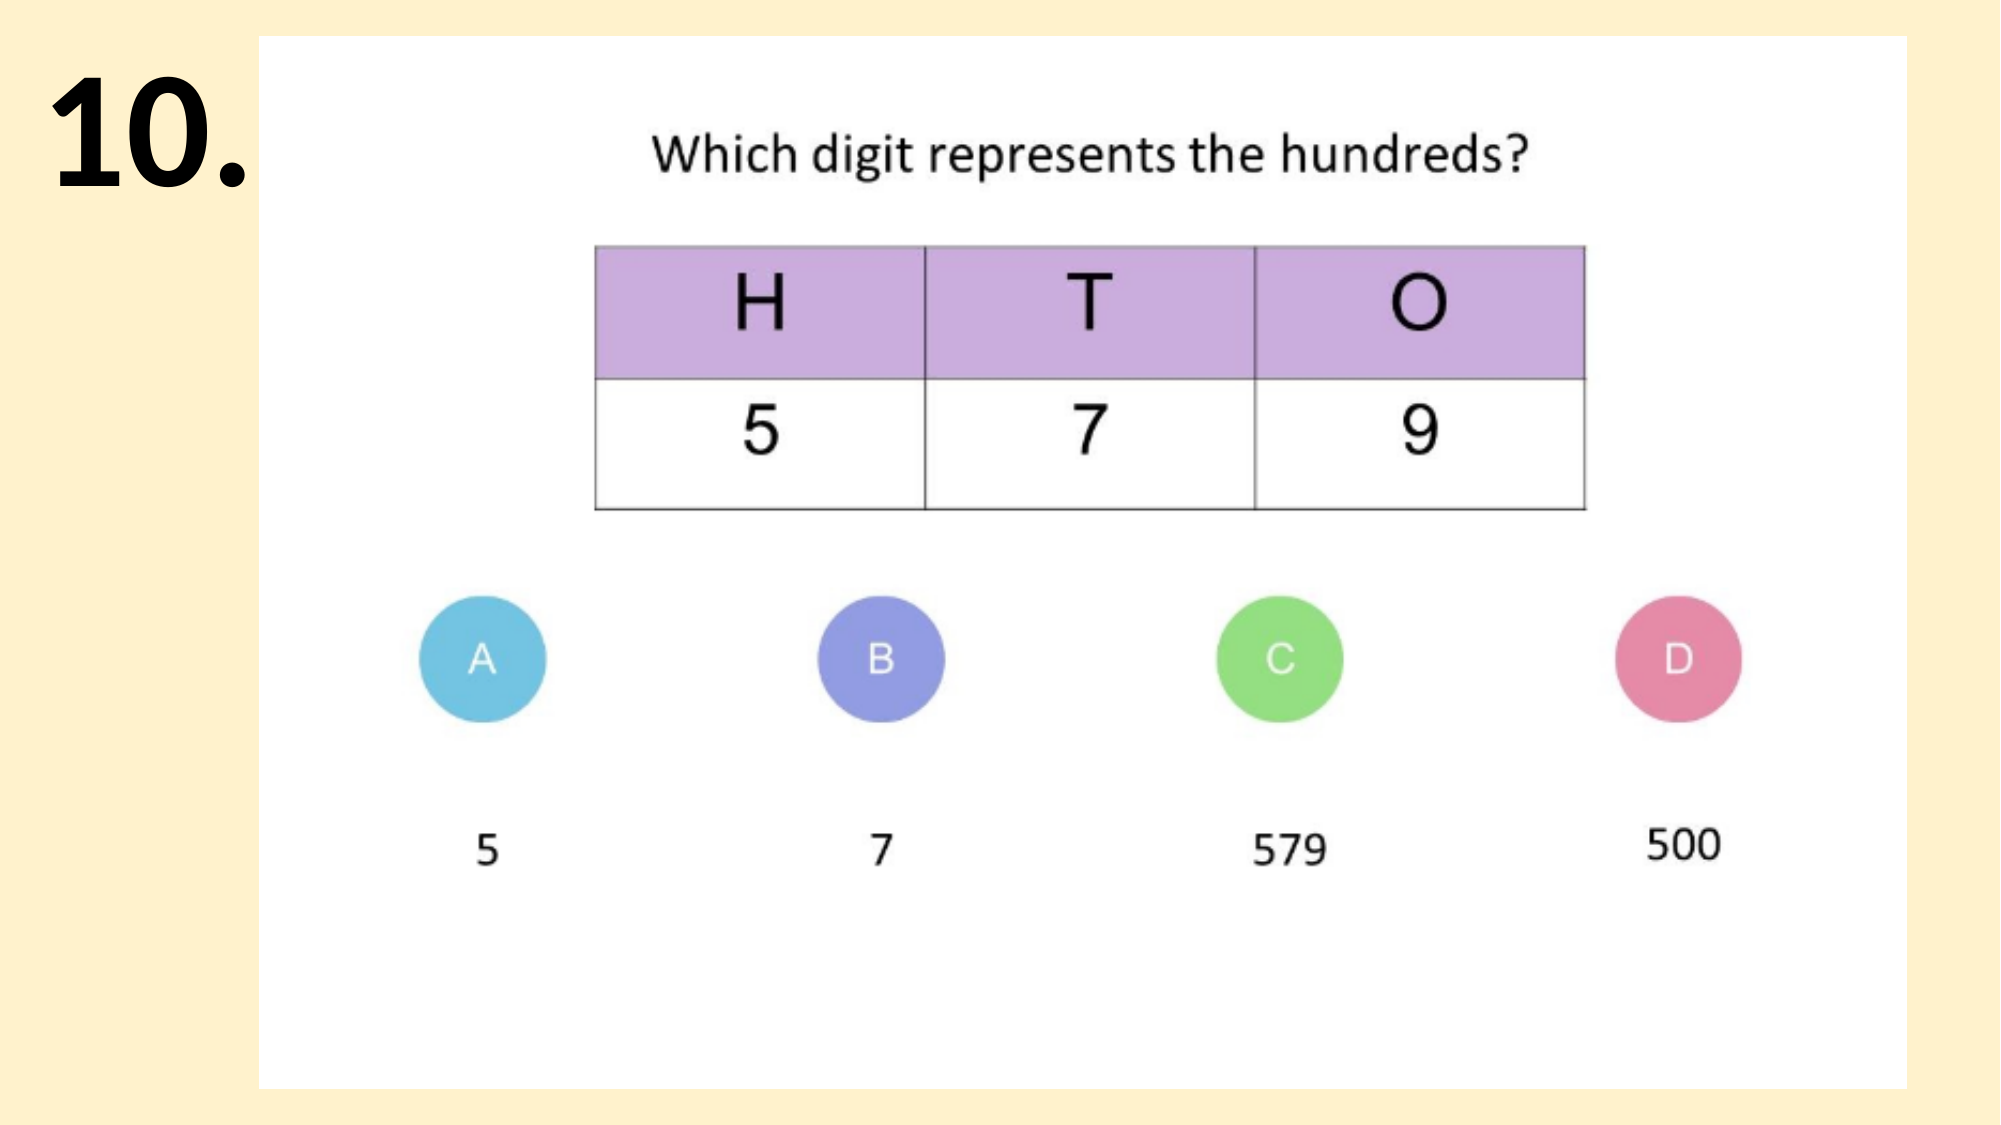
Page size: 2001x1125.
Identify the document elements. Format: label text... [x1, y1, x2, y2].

picture [259, 36, 1907, 1089]
text_box 10. [26, 12, 272, 228]
